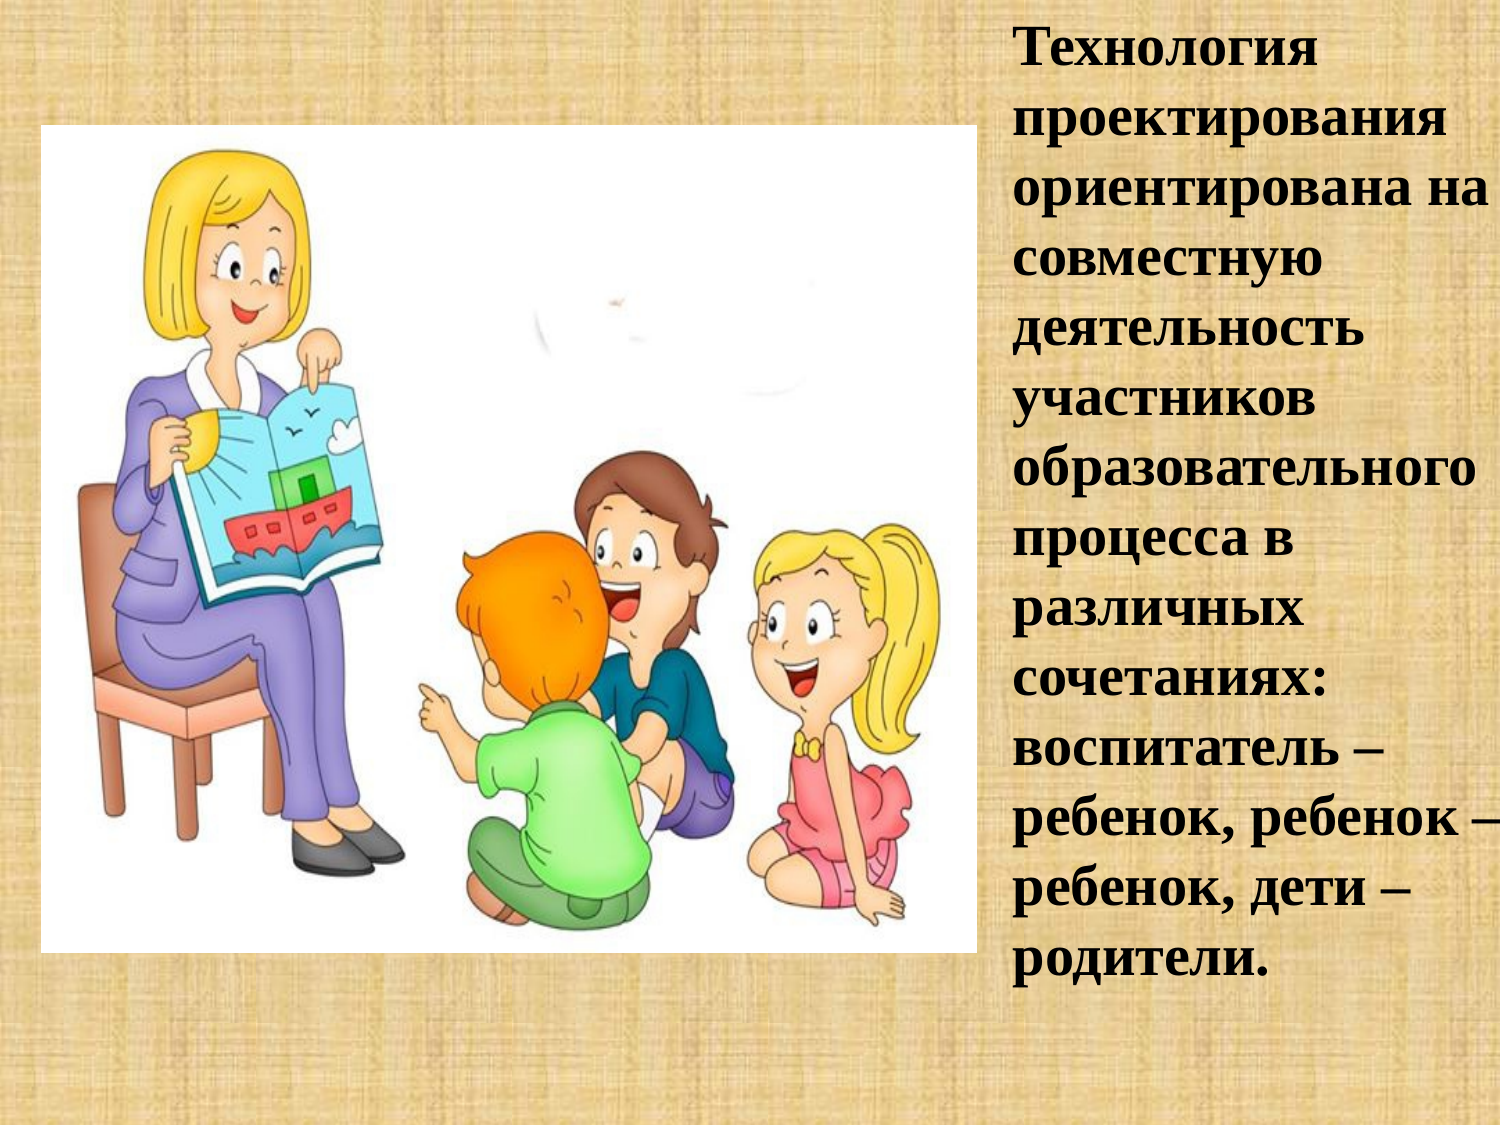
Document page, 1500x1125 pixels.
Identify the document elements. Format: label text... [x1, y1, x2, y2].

picture [0, 0, 1500, 1125]
text_box Технология проектирования ориентирована на совместную деятельность участников образовательного процесса в различных сочетаниях: воспитатель – ребенок, ребенок – ребенок, дети – родители. [998, 0, 1500, 1040]
